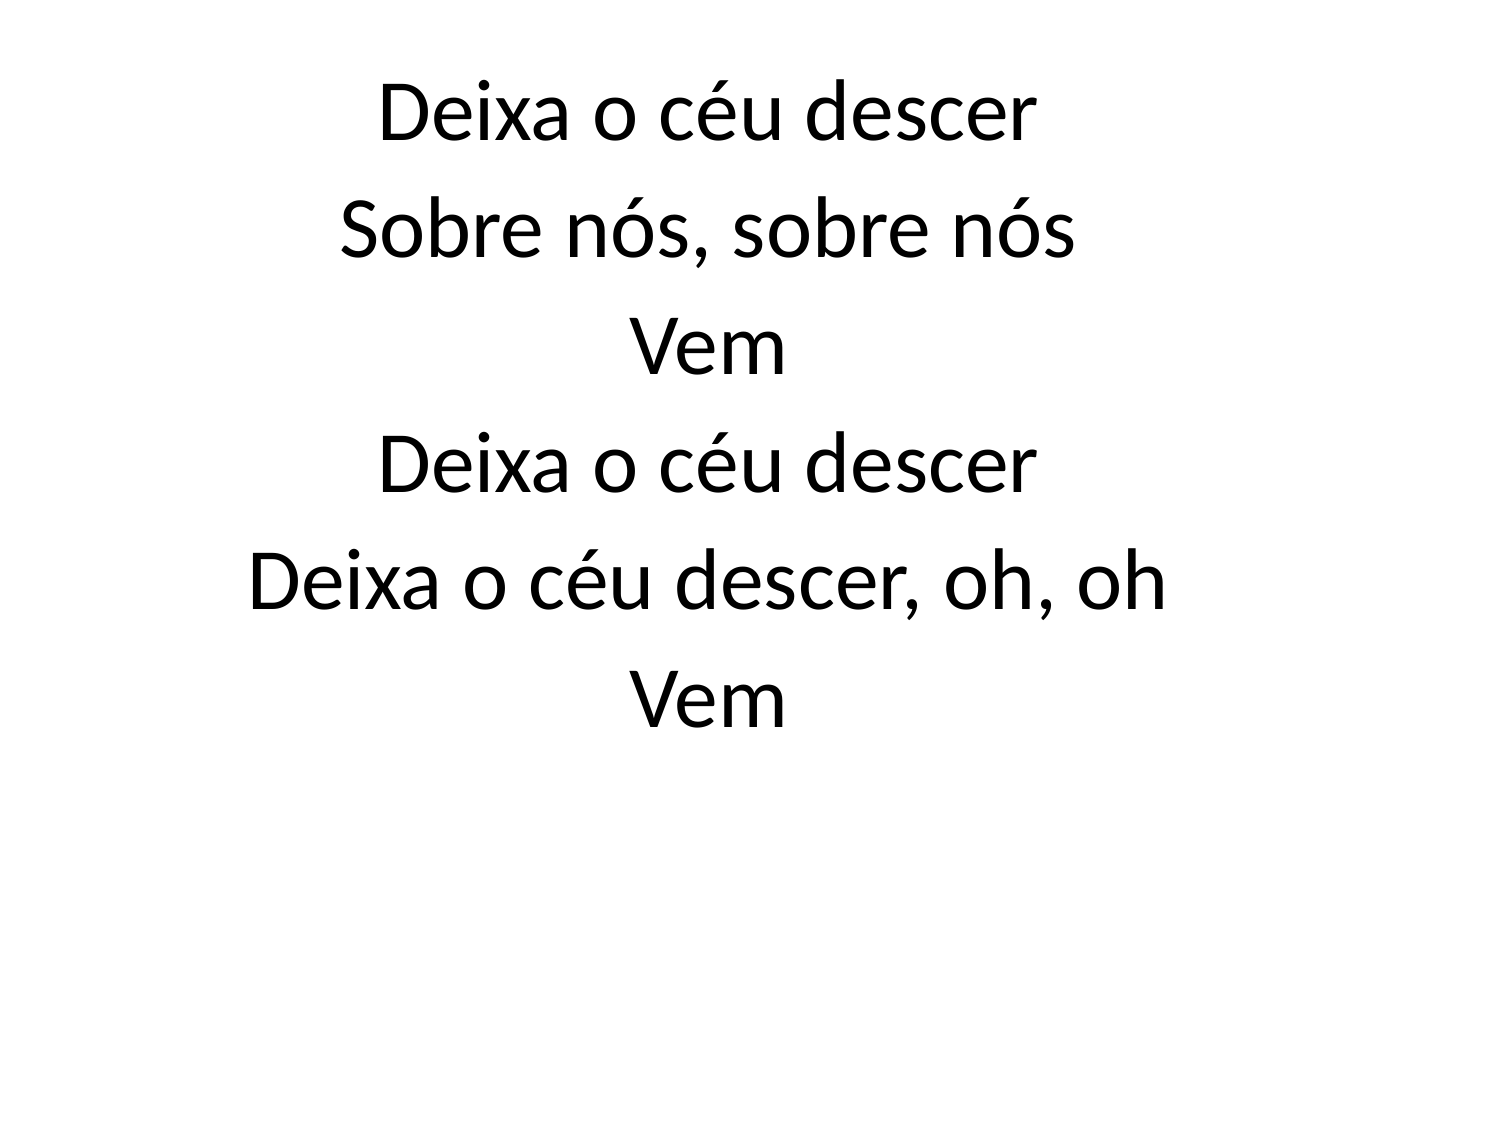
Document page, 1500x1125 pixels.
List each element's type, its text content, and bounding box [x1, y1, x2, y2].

text_box Deixa o céu descer Sobre nós, sobre nós Vem Deixa o céu descer Deixa o céu descer, oh, oh Vem [232, 0, 1185, 777]
